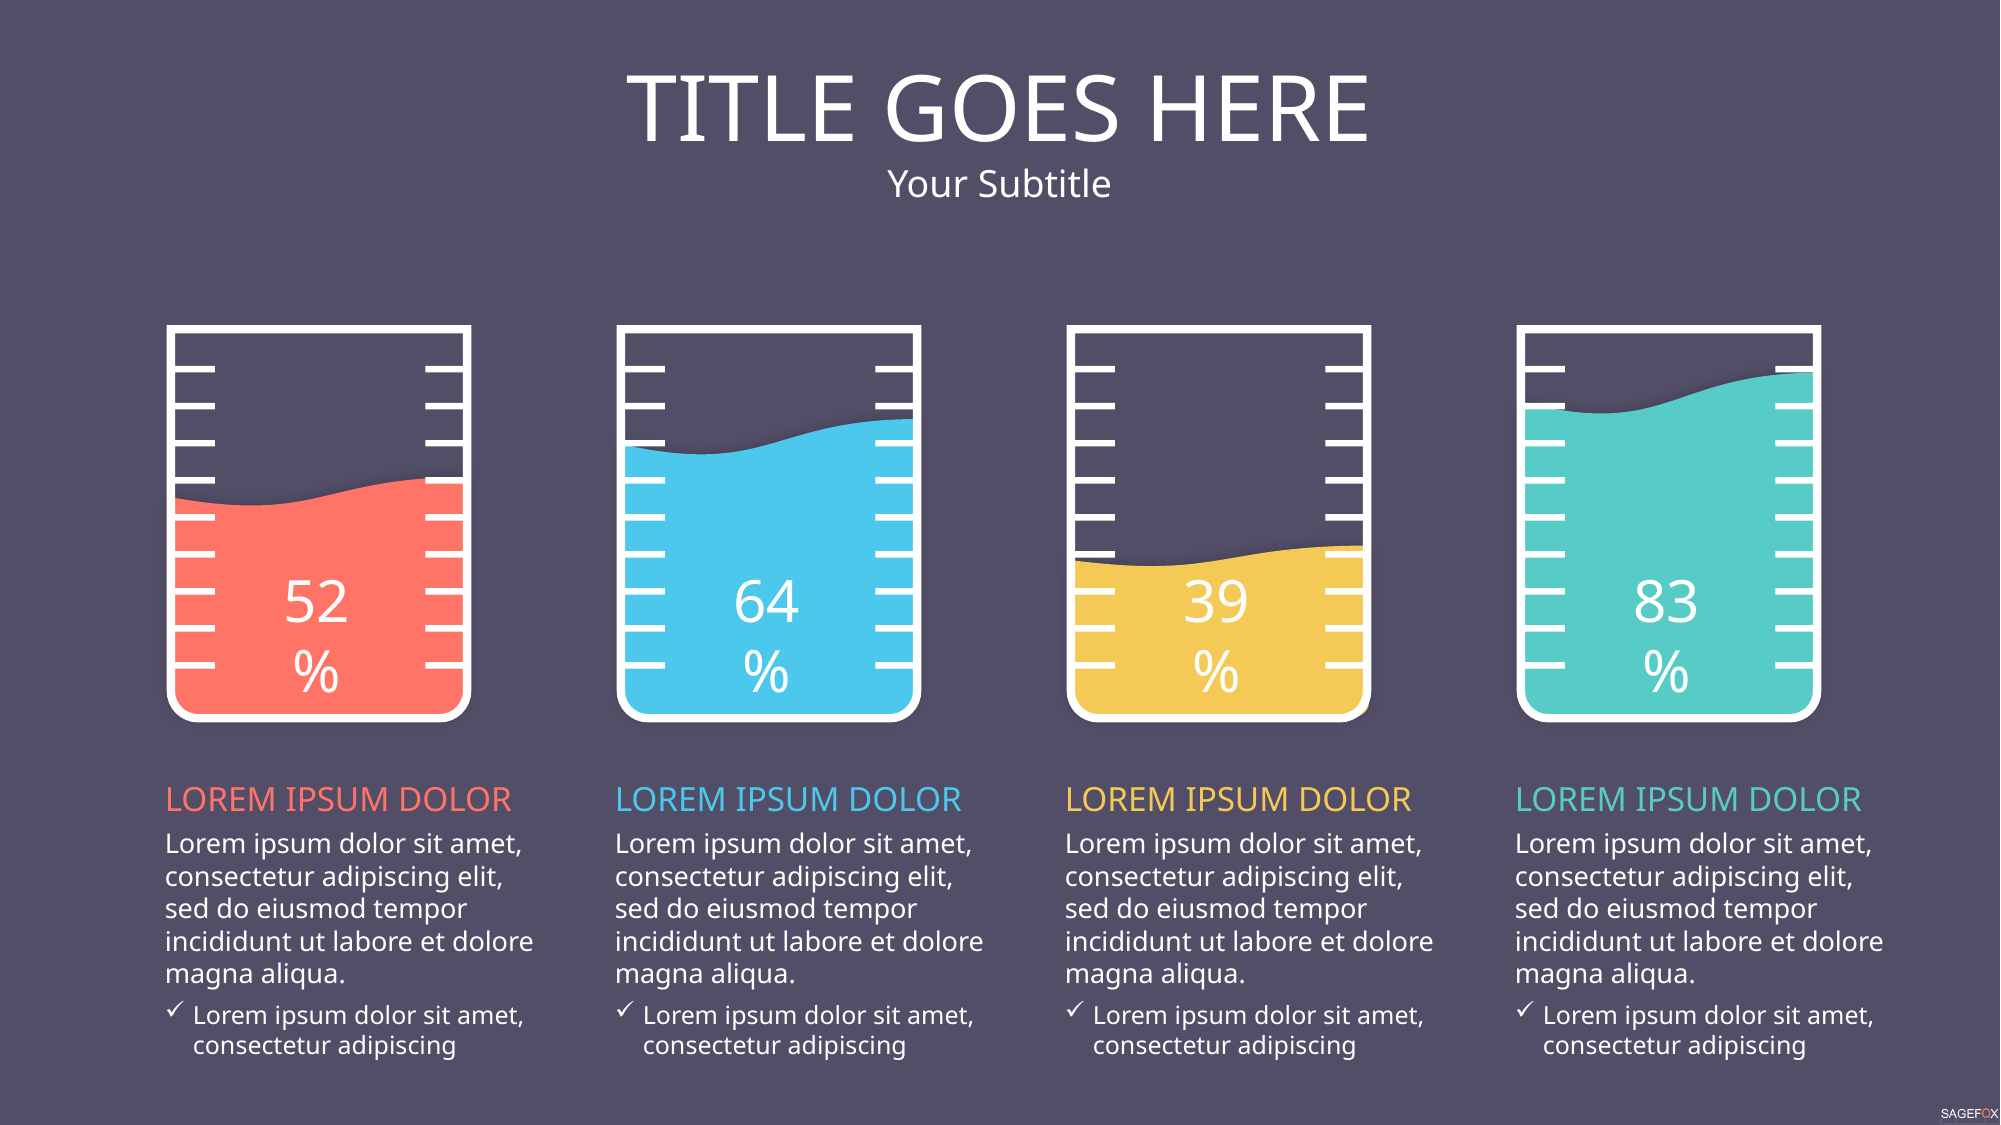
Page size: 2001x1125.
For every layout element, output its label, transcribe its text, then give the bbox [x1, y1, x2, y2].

text_box LOREM IPSUM DOLOR Lorem ipsum dolor sit amet, consectetur adipiscing elit, sed do eiusmod tempor incididunt ut labore et dolore magna aliqua. Lorem ipsum dolor sit amet, consectetur adipiscing [599, 770, 1017, 1067]
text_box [1518, 329, 1819, 719]
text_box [618, 329, 919, 719]
text_box LOREM IPSUM DOLOR Lorem ipsum dolor sit amet, consectetur adipiscing elit, sed do eiusmod tempor incididunt ut labore et dolore magna aliqua. Lorem ipsum dolor sit amet, consectetur adipiscing [149, 770, 567, 1067]
text_box LOREM IPSUM DOLOR Lorem ipsum dolor sit amet, consectetur adipiscing elit, sed do eiusmod tempor incididunt ut labore et dolore magna aliqua. Lorem ipsum dolor sit amet, consectetur adipiscing [1049, 770, 1467, 1067]
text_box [168, 329, 469, 719]
text_box LOREM IPSUM DOLOR Lorem ipsum dolor sit amet, consectetur adipiscing elit, sed do eiusmod tempor incididunt ut labore et dolore magna aliqua. Lorem ipsum dolor sit amet, consectetur adipiscing [1499, 770, 1917, 1067]
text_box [1068, 329, 1369, 719]
picture [1939, 1108, 2000, 1125]
text_box TITLE GOES HERE Your Subtitle [548, 42, 1452, 212]
